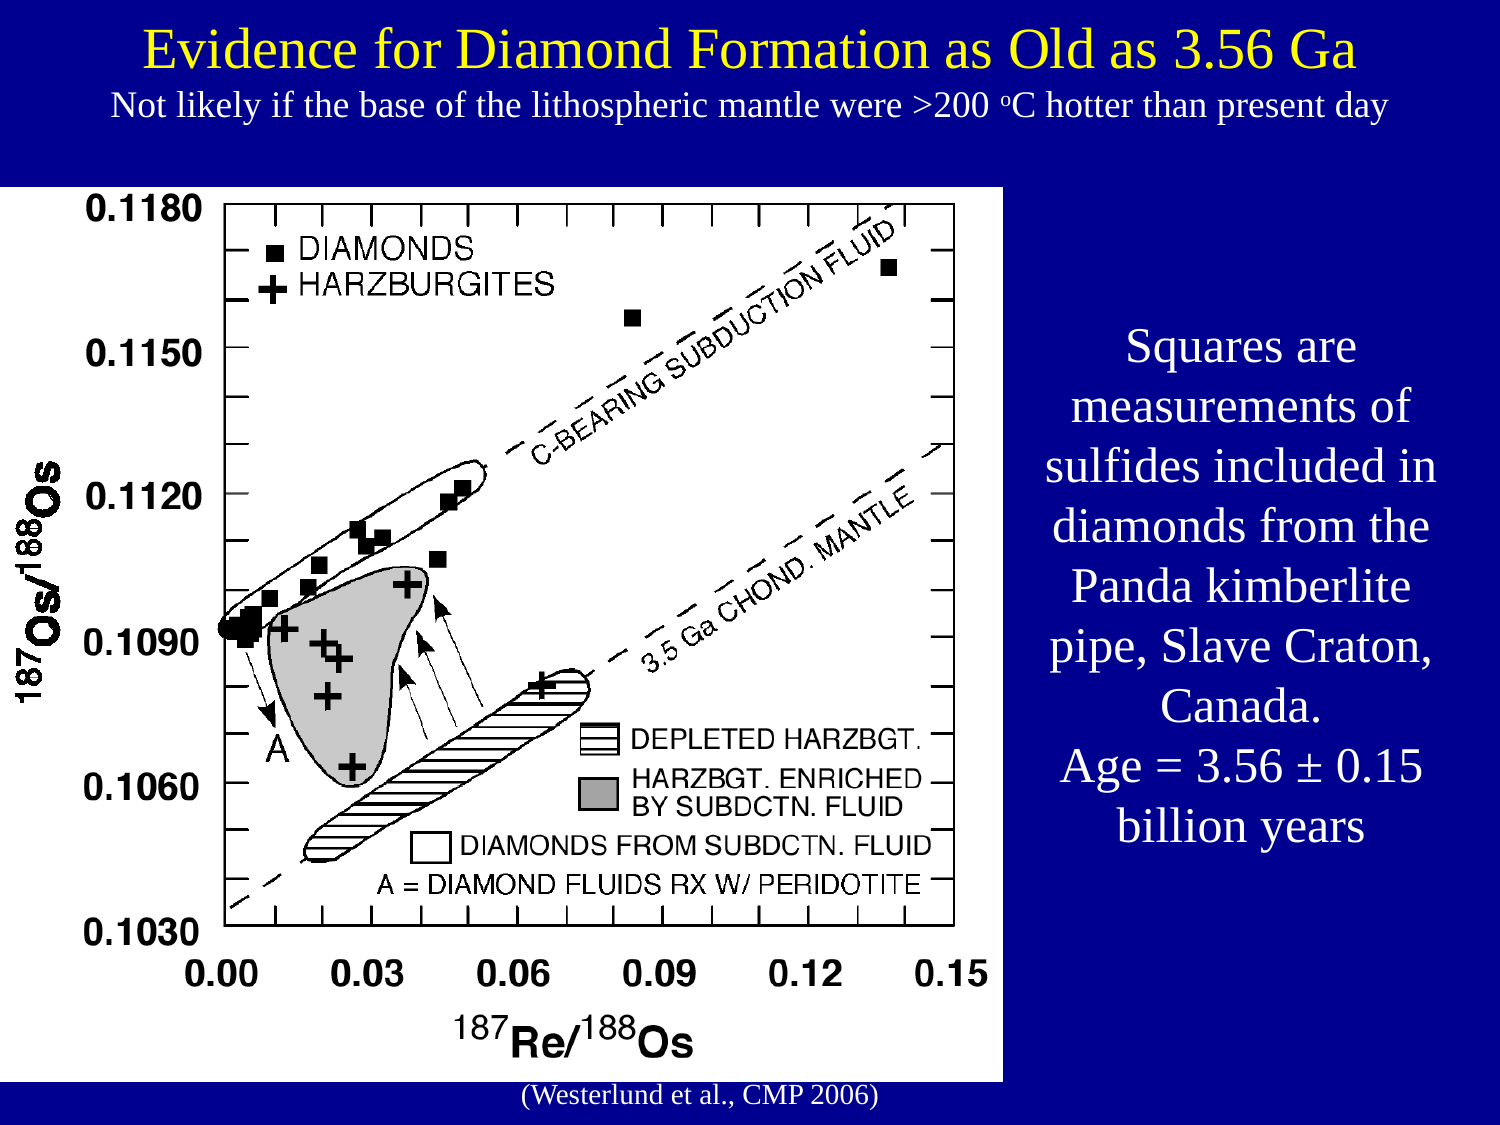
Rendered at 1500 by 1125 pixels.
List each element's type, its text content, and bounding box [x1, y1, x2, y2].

text_box Evidence for Diamond Formation as Old as 3.56 Ga Not likely if the base of the lithospheric mantle were >200 oC hotter than present day [0, 3, 1500, 133]
picture [0, 187, 1004, 1082]
text_box (Westerlund et al., CMP 2006) [487, 1091, 913, 1125]
text_box Squares are measurements of sulfides included in diamonds from the Panda kimberlite pipe, Slave Craton, Canada. Age = 3.56 ± 0.15 billion years [1032, 312, 1450, 1013]
